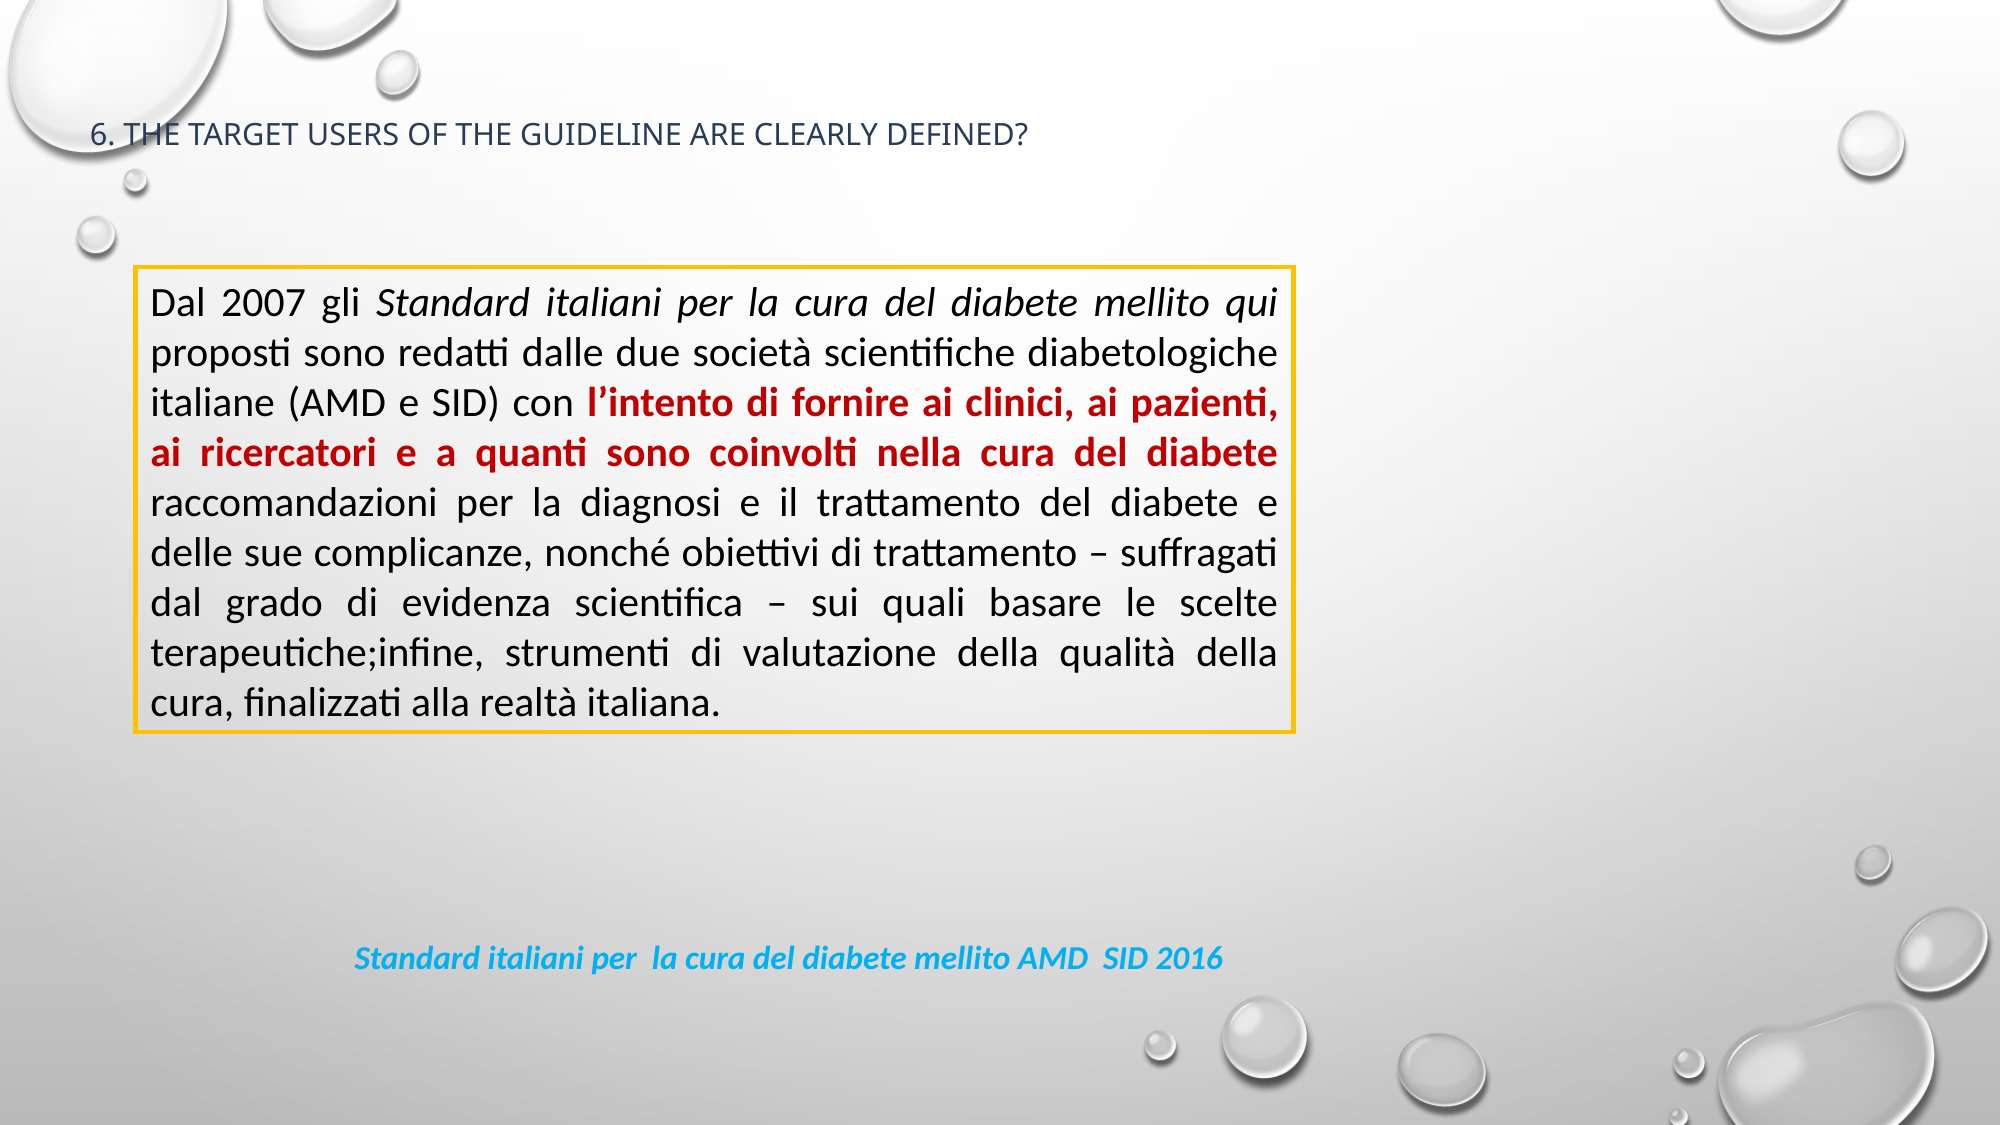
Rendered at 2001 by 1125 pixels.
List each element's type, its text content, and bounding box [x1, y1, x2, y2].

text_box Standard italiani per la cura del diabete mellito AMD SID 2016 [339, 928, 1500, 984]
text_box 6. The target users of the guideline are clearly defined? [74, 45, 1425, 233]
text_box Dal 2007 gli Standard italiani per la cura del diabete mellito qui proposti sono redatti dalle due società scientifiche diabetologiche italiane (AMD e SID) con l’intento di fornire ai clinici, ai pazienti, ai ricercatori e a quanti sono coinvolti nella cura del diabete raccomandazioni per la diagnosi e il trattamento del diabete e delle sue complicanze, nonché obiettivi di trattamento – suffragati dal grado di evidenza scientifica – sui quali basare le scelte terapeutiche;infine, strumenti di valutazione della qualità della cura, finalizzati alla realtà italiana. [135, 267, 1294, 733]
picture [0, 0, 2000, 1125]
